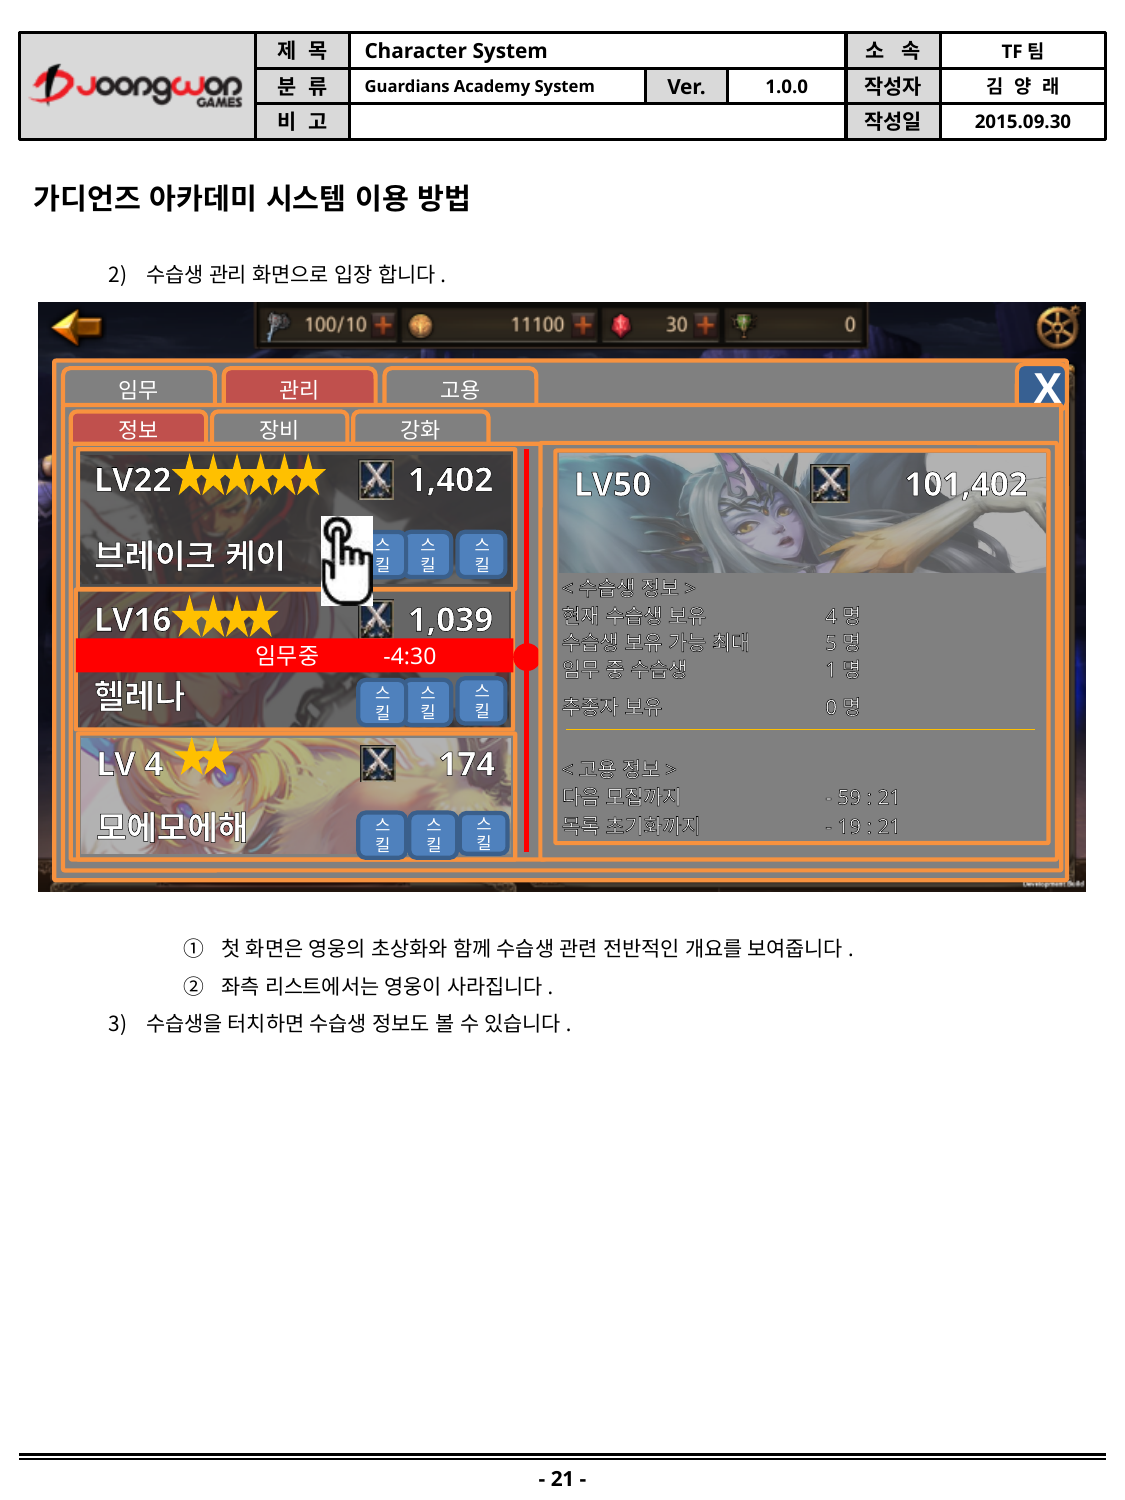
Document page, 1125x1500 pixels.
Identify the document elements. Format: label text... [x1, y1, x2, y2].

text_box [171, 594, 279, 638]
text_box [171, 452, 327, 496]
picture [25, 59, 249, 113]
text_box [77, 733, 516, 860]
slide_number - 21 - [503, 1458, 622, 1500]
text_box 가디언즈 아카데미 시스템 이용 방법 [17, 157, 1108, 220]
picture [38, 302, 1087, 892]
text_box 수습생 관리 화면으로 입장 합니다. 첫 화면은 영웅의 초상화와 함께 수습생 관련 전반적인 개요를 보여줍니다. 좌측 리스트에서는 영웅이 사라집니다. 수습생을 터치하면 수습생 정보도 볼 수 있습니다. [17, 240, 1108, 1437]
